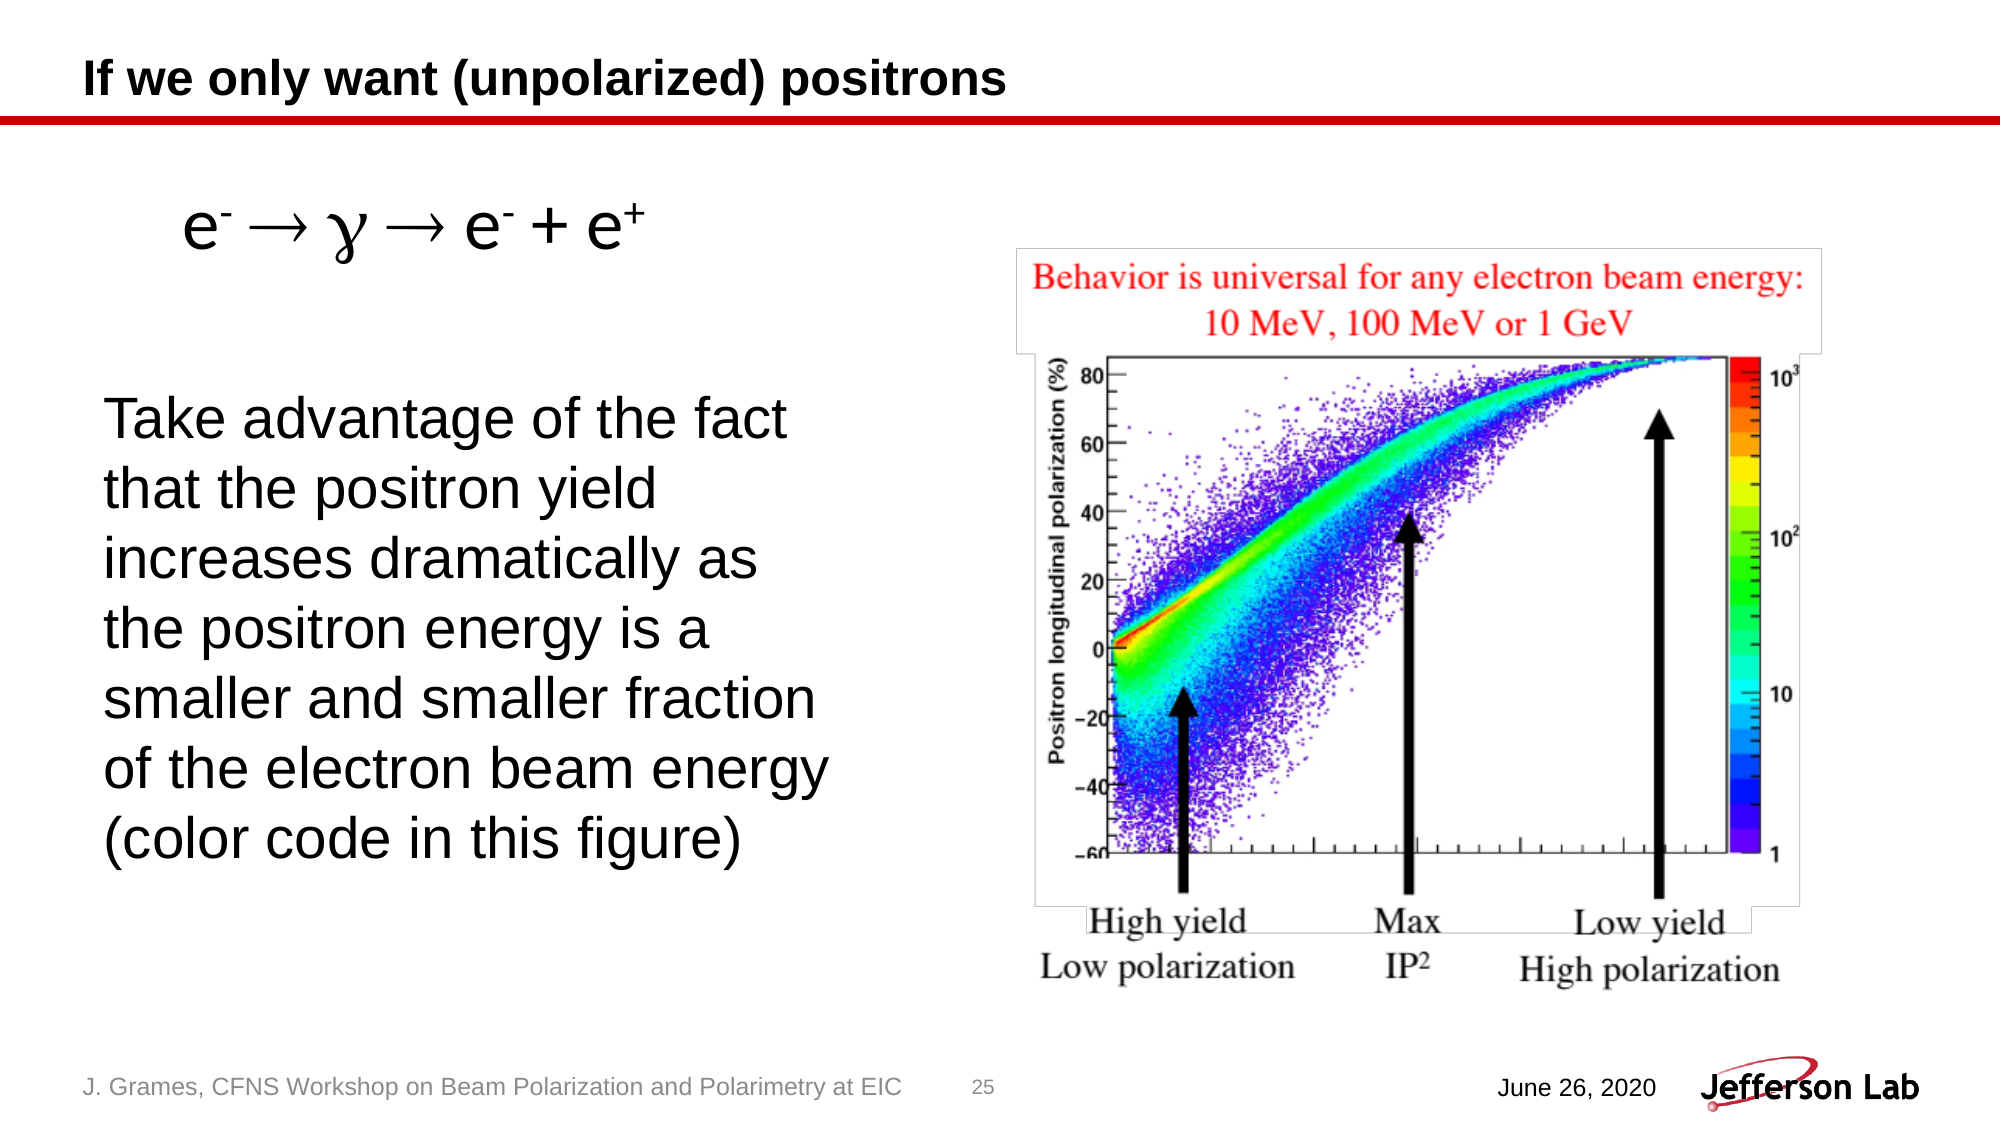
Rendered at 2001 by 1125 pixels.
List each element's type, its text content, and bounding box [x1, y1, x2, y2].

picture [1009, 244, 1825, 1011]
slide_number 25 [924, 1060, 1042, 1111]
picture [1698, 1047, 1933, 1124]
text_box e-  g  e- + e+ [167, 167, 661, 273]
text_box Take advantage of the fact that the positron yield increases dramatically as the positron energy is a smaller and smaller fraction of the electron beam energy (color code in this figure) [88, 372, 856, 878]
footer J. Grames, CFNS Workshop on Beam Polarization and Polarimetry at EIC [67, 1059, 925, 1111]
title If we only want (unpolarized) positrons [67, 39, 1919, 120]
